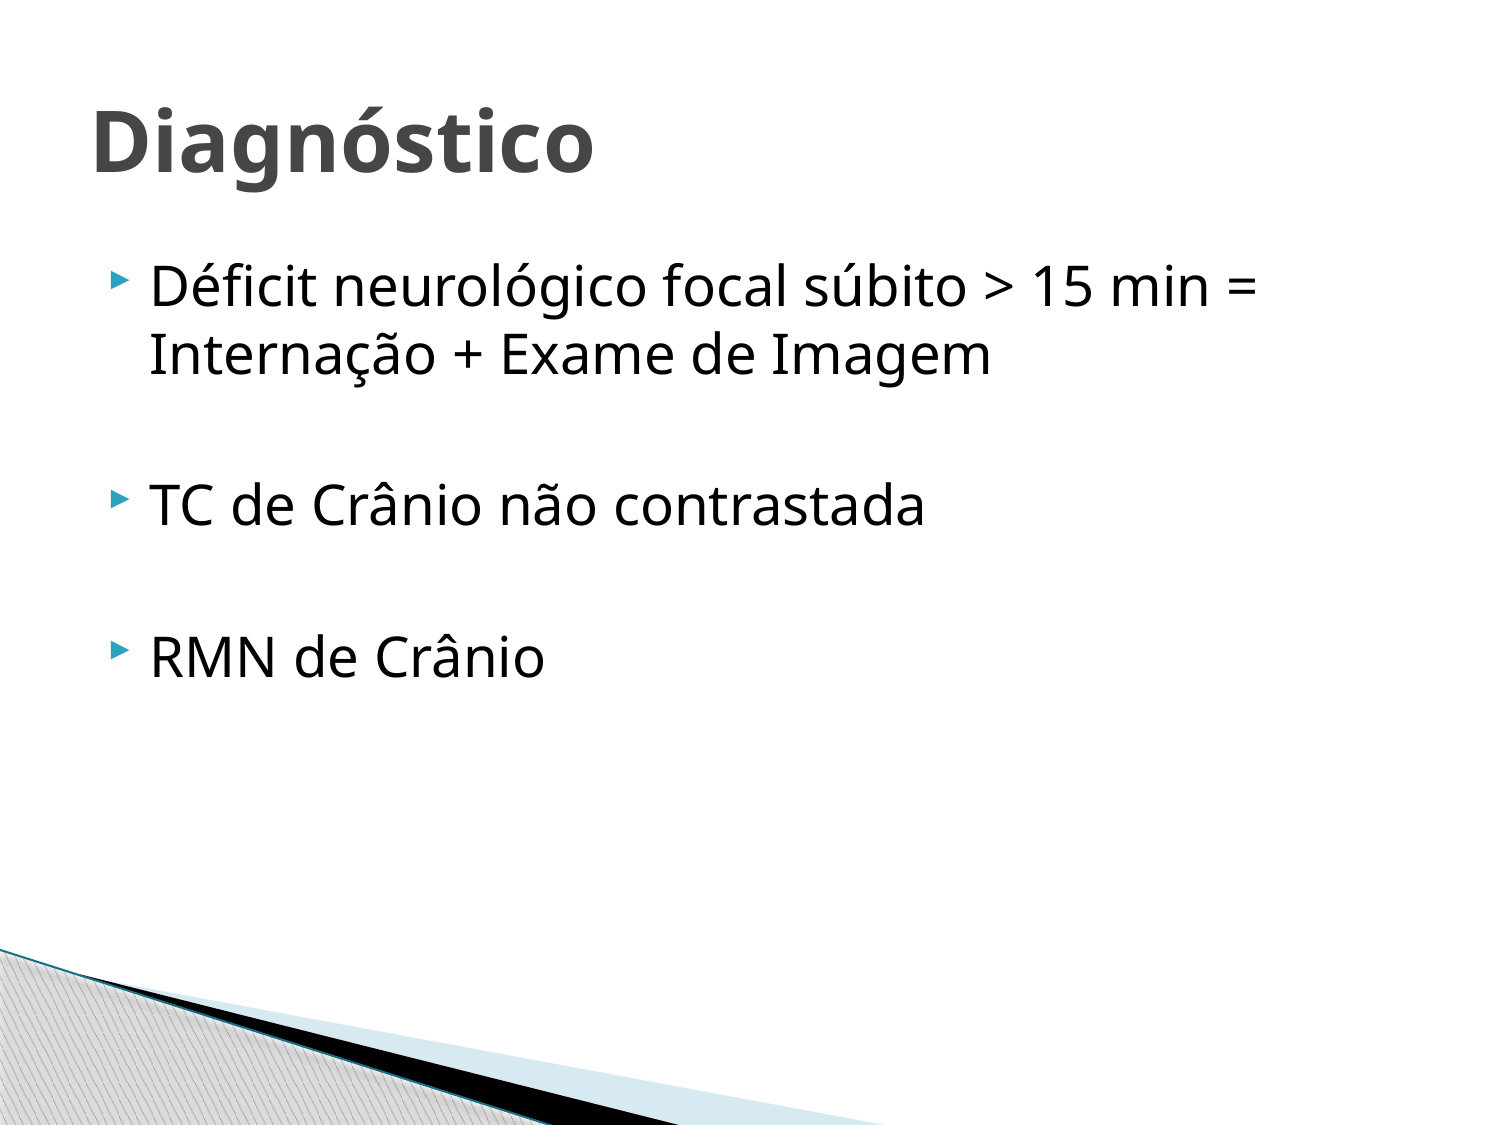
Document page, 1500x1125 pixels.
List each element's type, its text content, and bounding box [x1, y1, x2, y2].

list Déficit neurológico focal súbito > 15 min = Internação + Exame de Imagem TC de Crânio não contrastada RMN de Crânio [75, 243, 1425, 986]
title Diagnóstico [75, 45, 1425, 233]
